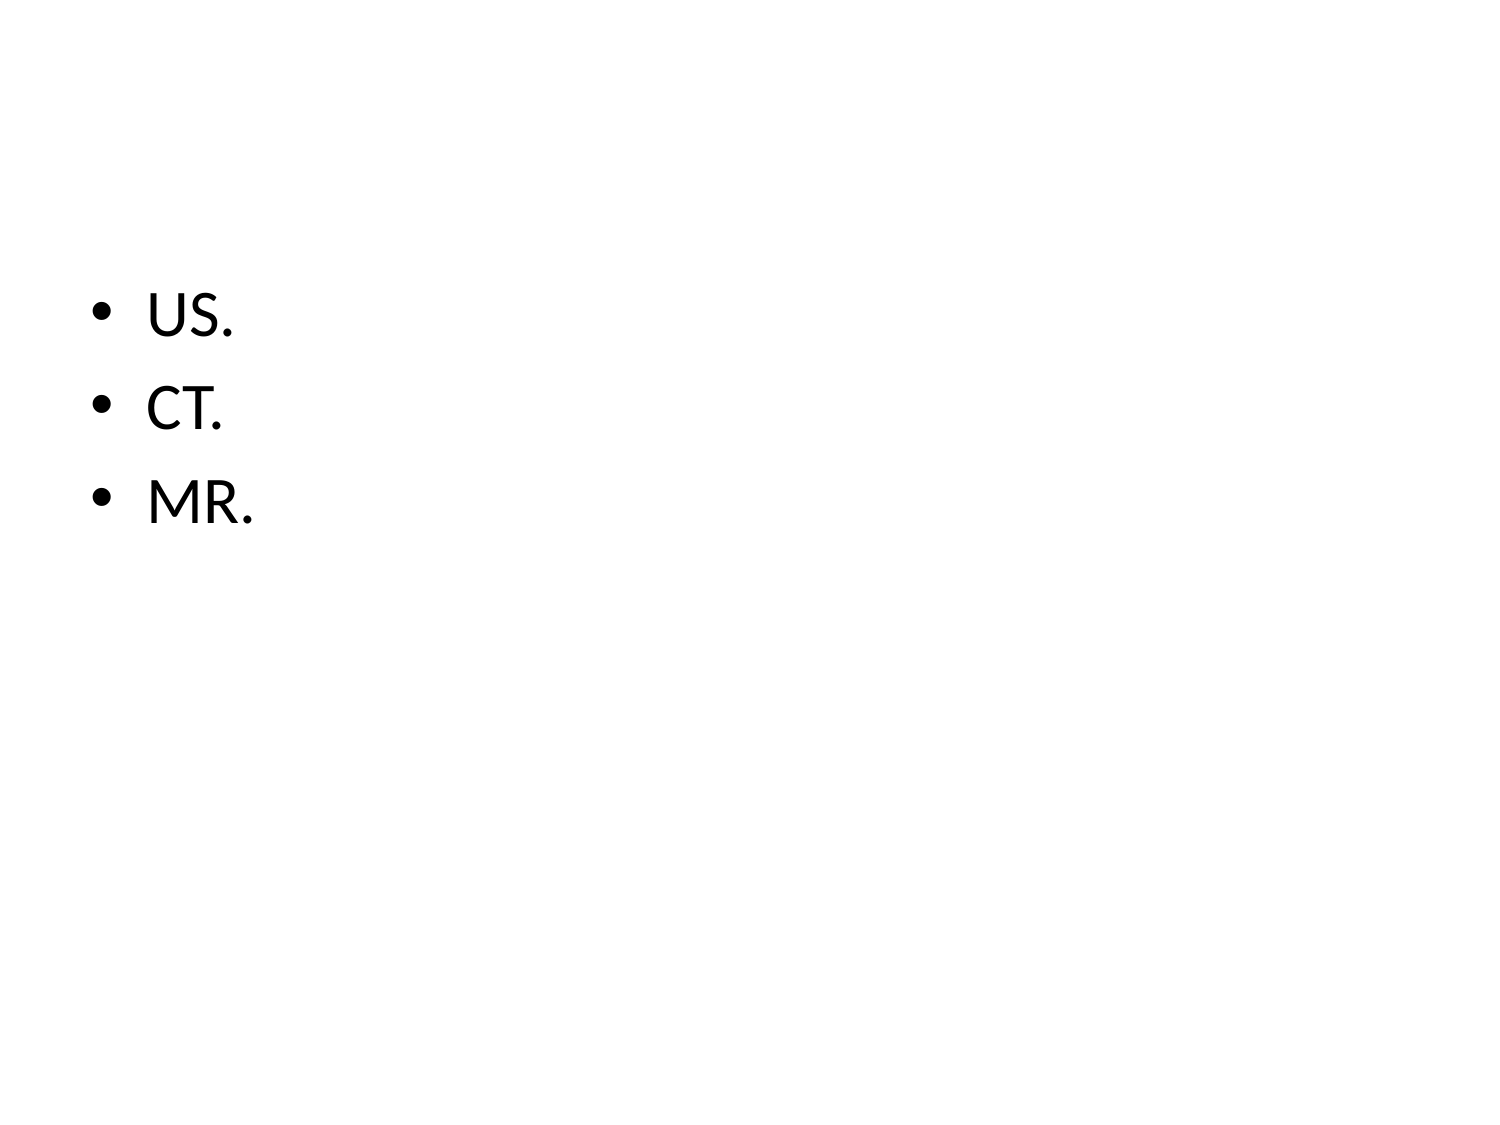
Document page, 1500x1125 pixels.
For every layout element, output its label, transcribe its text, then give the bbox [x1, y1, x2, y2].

list US. CT. MR. [75, 262, 1425, 1005]
